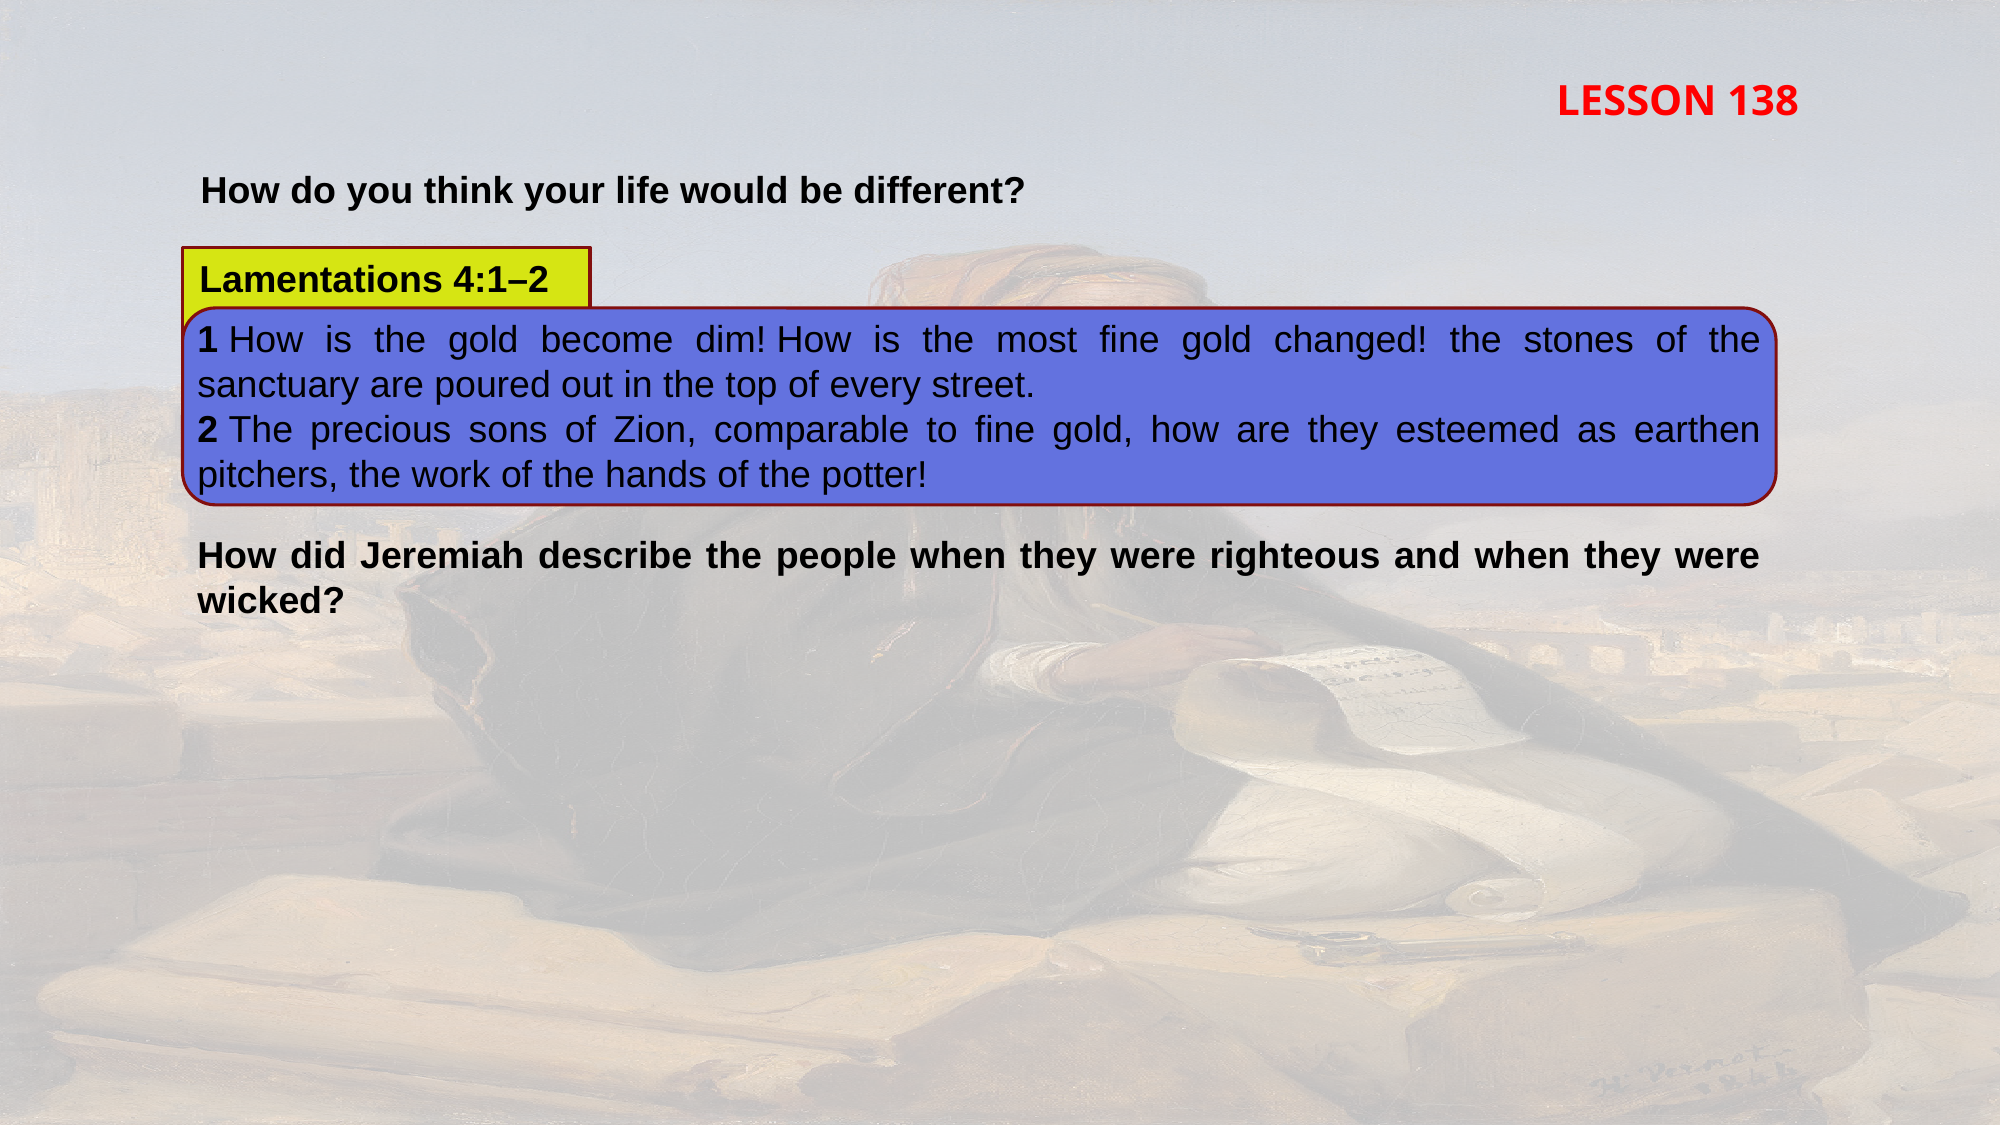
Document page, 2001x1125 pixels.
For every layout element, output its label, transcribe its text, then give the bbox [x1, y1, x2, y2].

text_box [200, 503, 1759, 507]
text_box LESSON 138 [1541, 66, 1818, 190]
text_box [181, 246, 592, 332]
text_box How did Jeremiah describe the people when they were righteous and when they were wicked? [182, 523, 1777, 628]
text_box How do you think your life would be different? [185, 158, 1043, 219]
text_box 1 How is the gold become dim! How is the most fine gold changed! the stones of the sanctuary are poured out in the top of every street. 2 The precious sons of Zion, comparable to fine gold, how are they esteemed as earthen pitchers, the work of the hands of the potter! [182, 307, 1777, 503]
text_box Lamentations 4:1–2 [184, 247, 565, 307]
